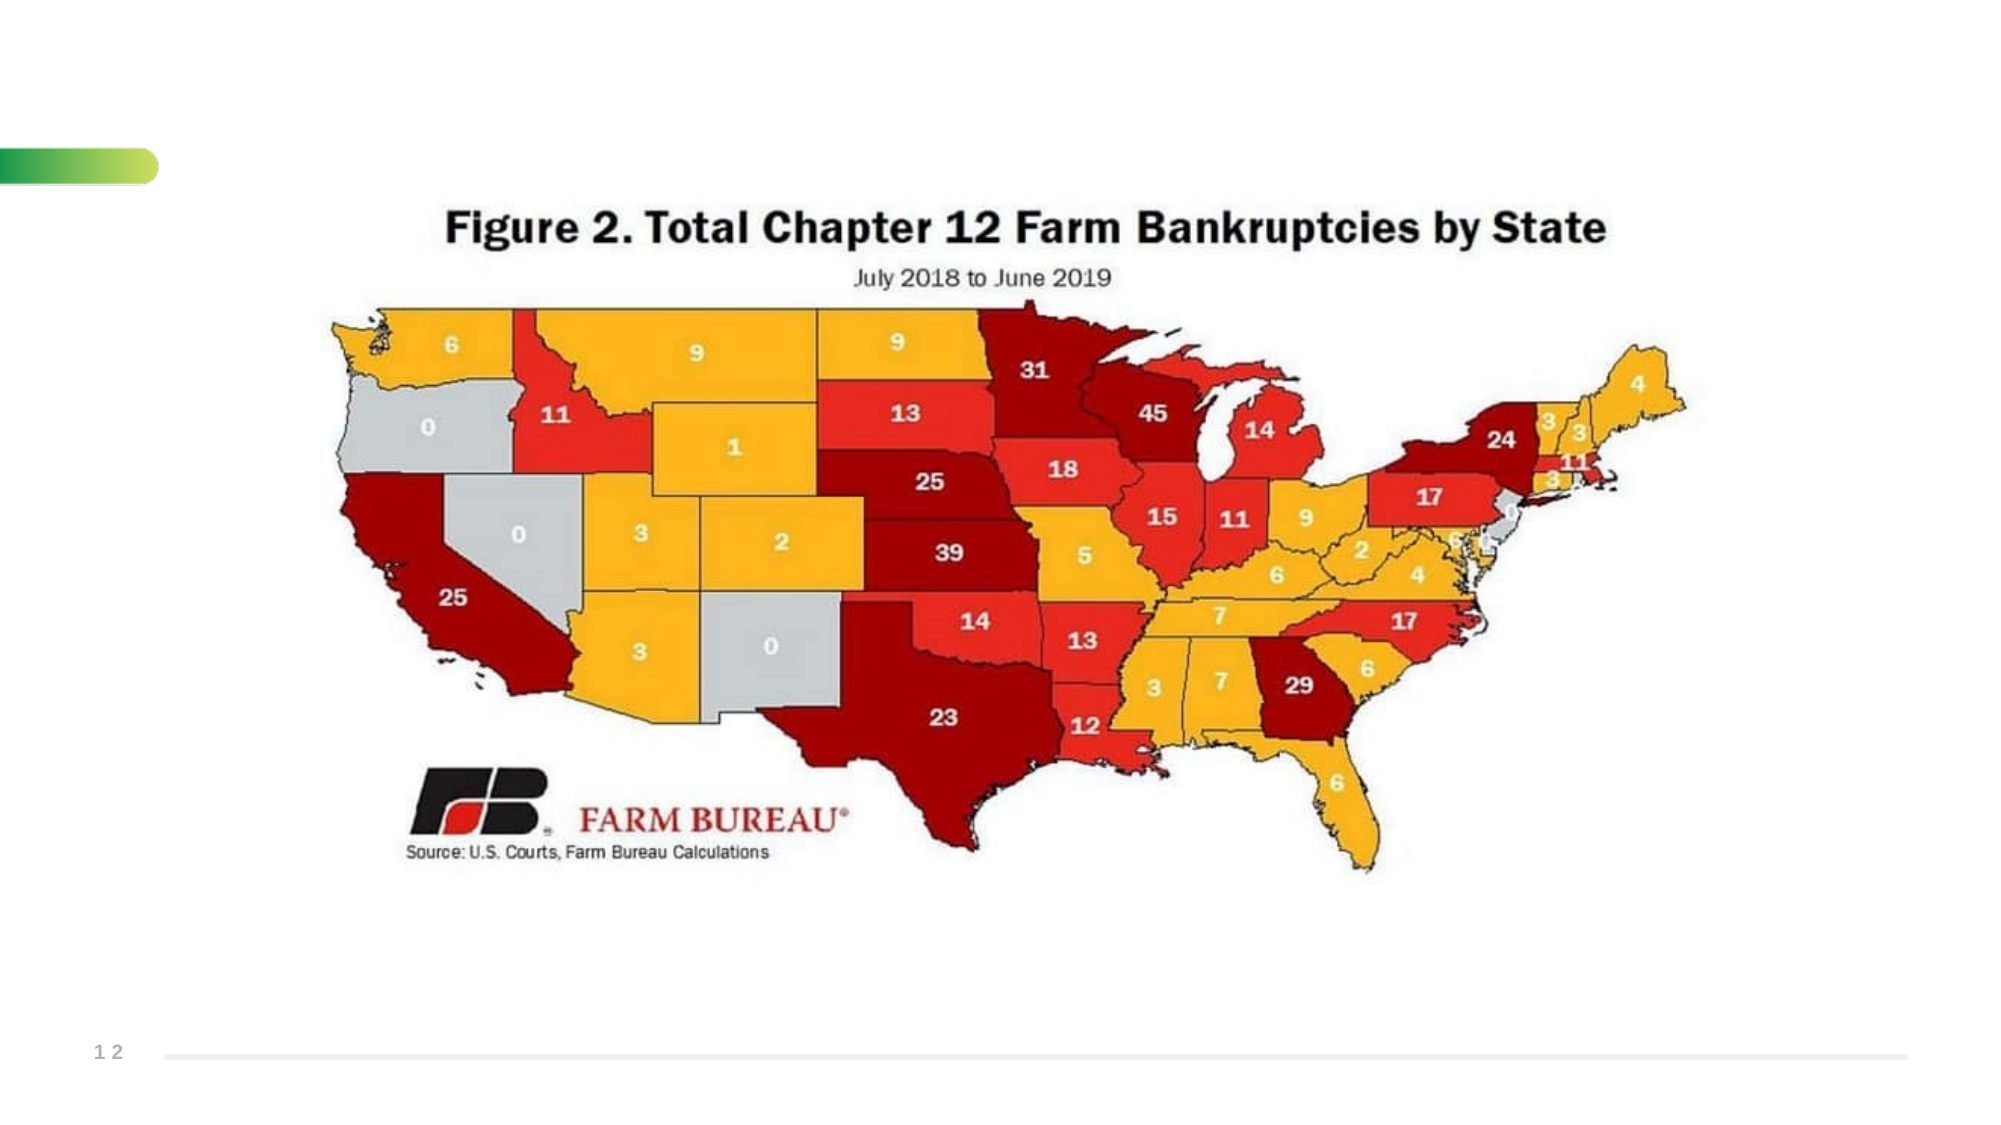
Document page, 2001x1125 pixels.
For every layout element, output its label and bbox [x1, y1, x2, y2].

picture [0, 146, 168, 201]
list [297, 182, 1749, 897]
